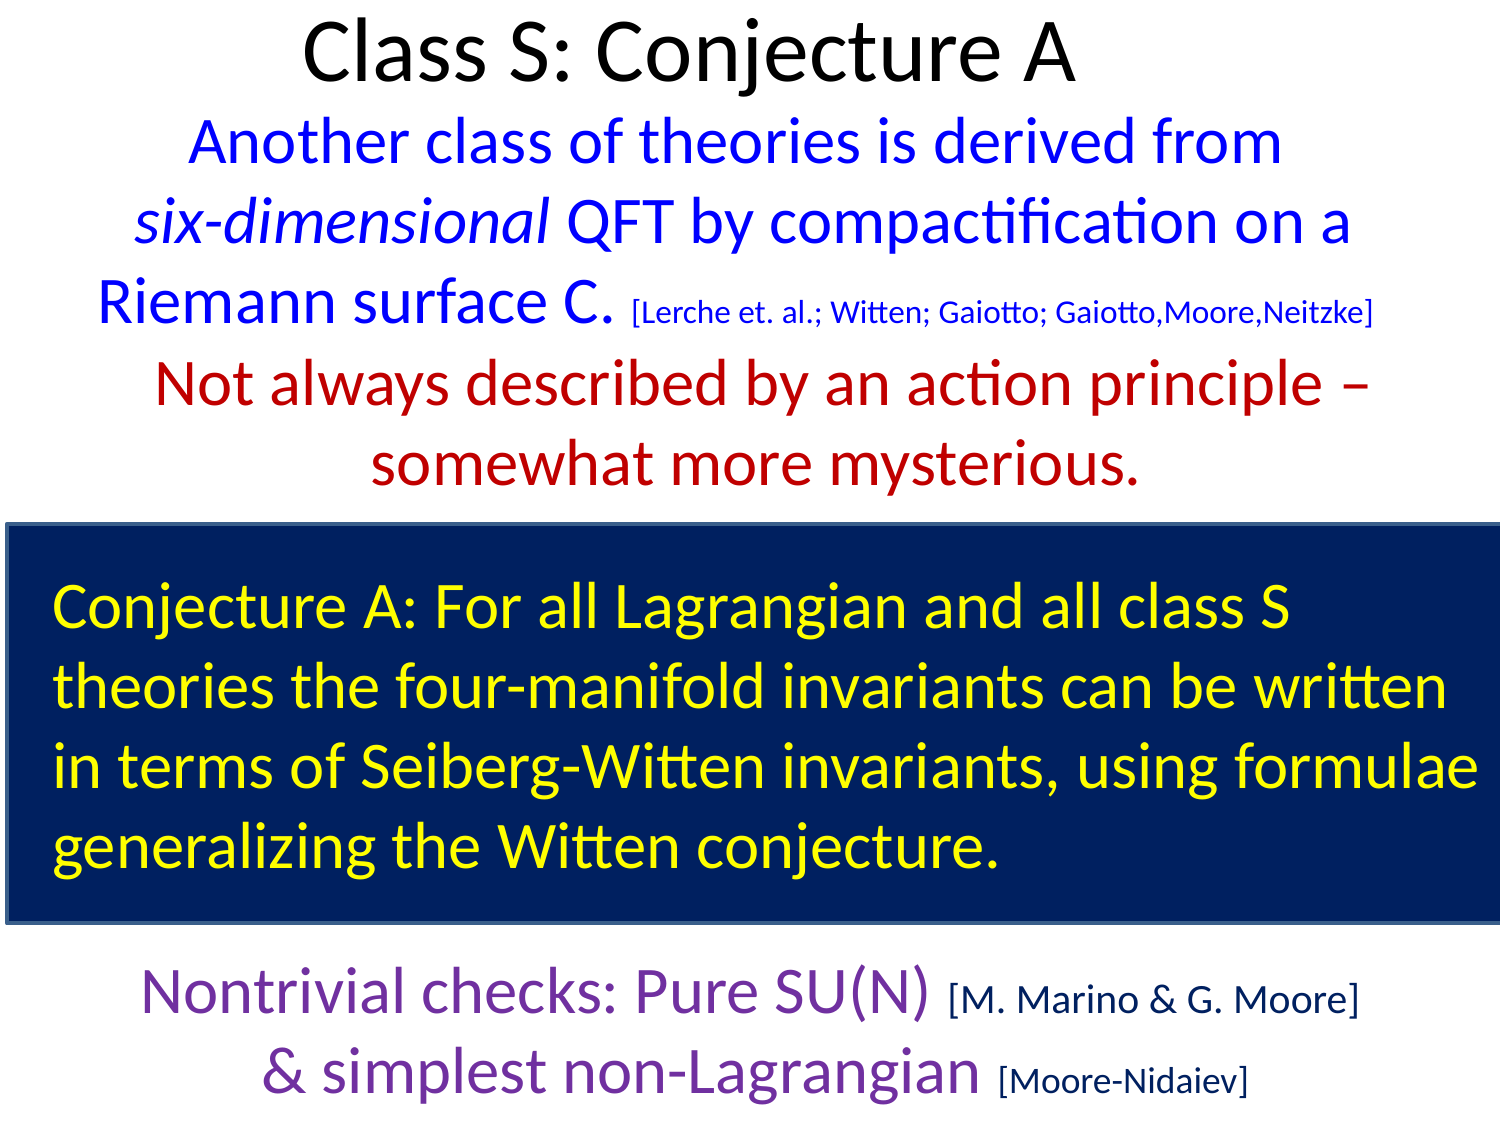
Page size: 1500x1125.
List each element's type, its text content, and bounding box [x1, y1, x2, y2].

text_box Another class of theories is derived from six-dimensional QFT by compactification on a Riemann surface C. [Lerche et. al.; Witten; Gaiotto; Gaiotto,Moore,Neitzke] [0, 89, 1488, 345]
text_box Not always described by an action principle – somewhat more mysterious. [29, 331, 1499, 507]
title Class S: Conjecture A [25, 0, 1376, 89]
text_box Conjecture A: For all Lagrangian and all class S theories the four-manifold invariants can be written in terms of Seiberg-Witten invariants, using formulae generalizing the Witten conjecture. [37, 554, 1500, 890]
text_box [5, 522, 1500, 925]
text_box Nontrivial checks: Pure SU(N) [M. Marino & G. Moore] & simplest non-Lagrangian [Moore-Nidaiev] [5, 939, 1500, 1114]
